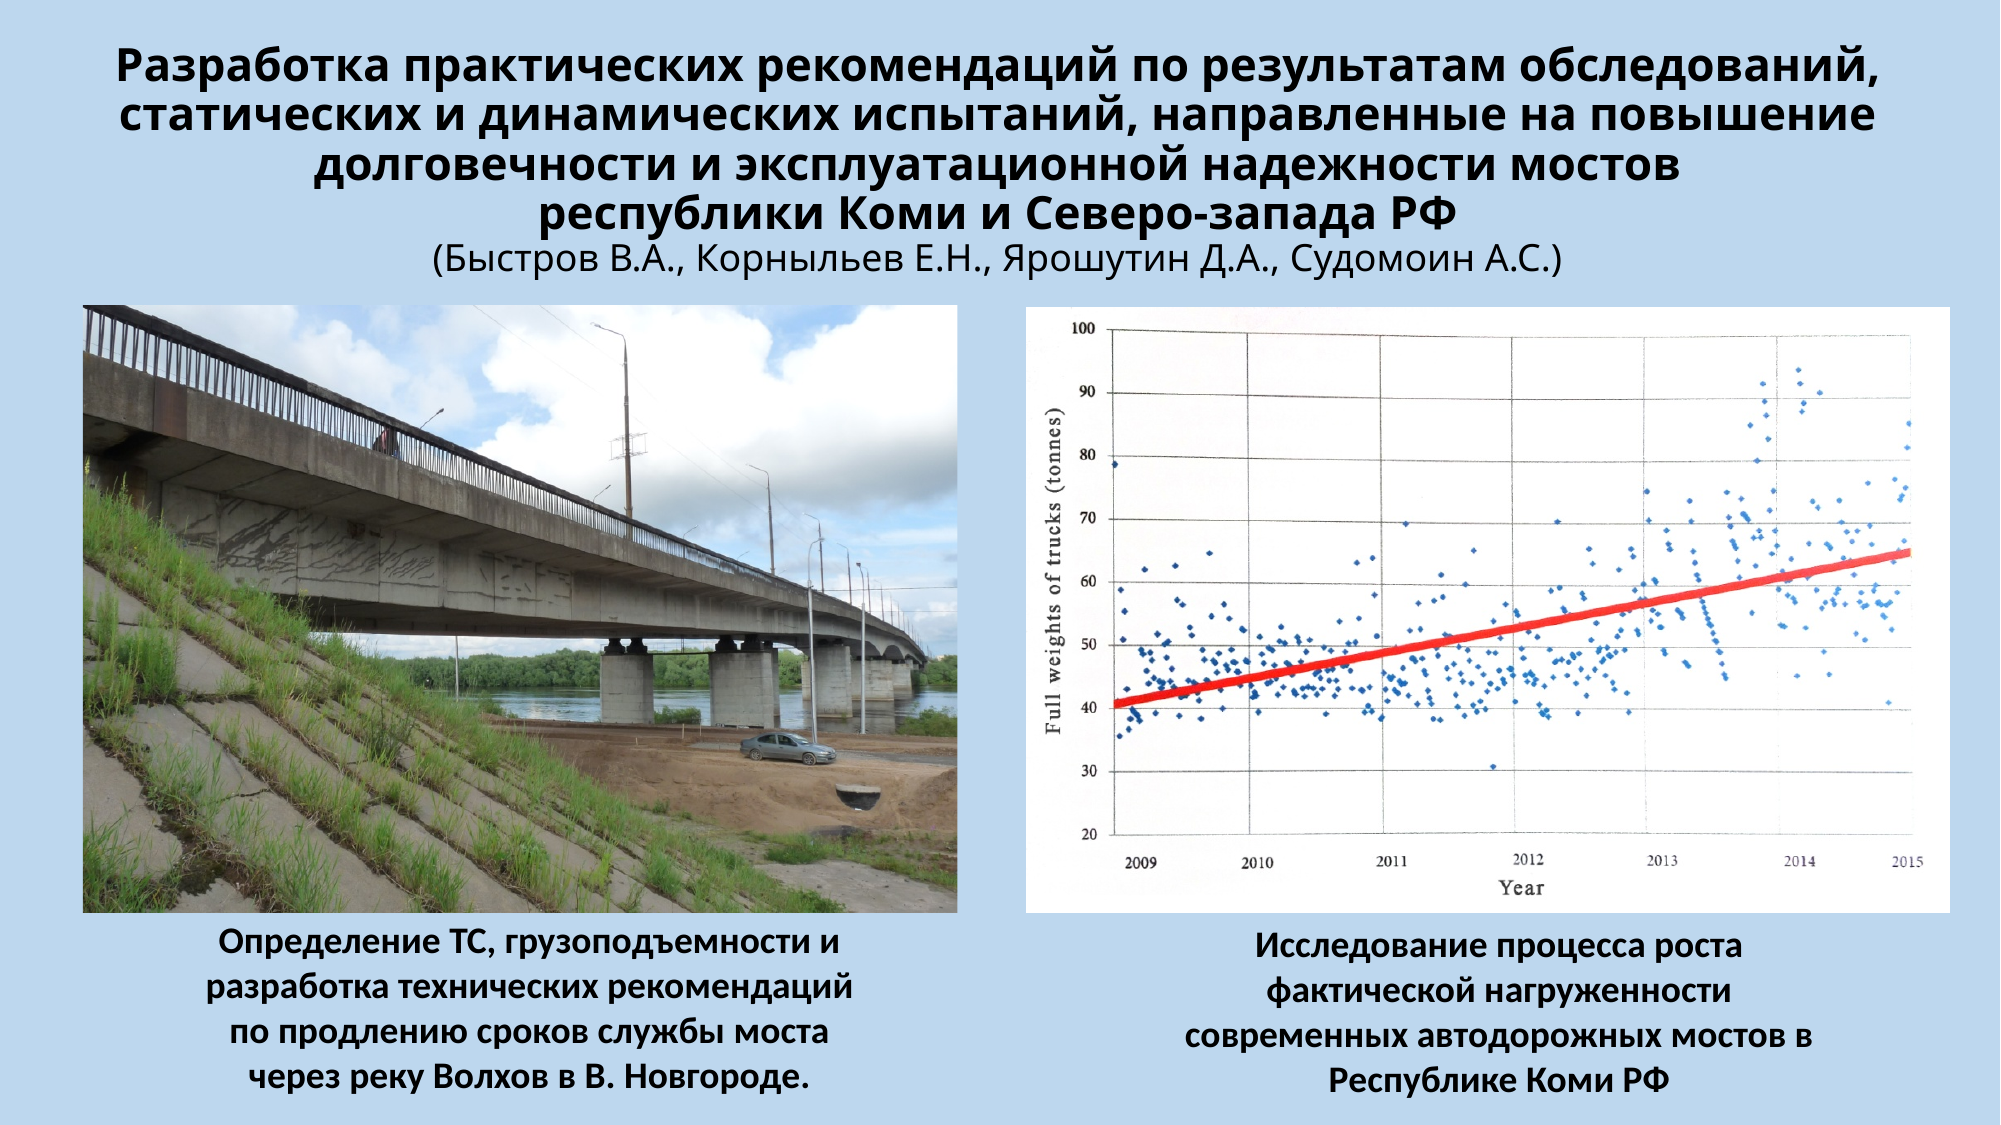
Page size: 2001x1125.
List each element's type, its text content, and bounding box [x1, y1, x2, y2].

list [1026, 307, 1950, 913]
picture [82, 305, 958, 913]
text_box Определение ТС, грузоподъемности и разработка технических рекомендаций по продлению сроков службы моста через реку Волхов в В. Новгороде. [187, 913, 873, 1104]
text_box Разработка практических рекомендаций по результатам обследований, статических и динамических испытаний, направленные на повышение долговечности и эксплуатационной надежности мостов республики Коми и Северо-запада РФ (Быстров В.А., Корныльев Е.Н., Ярошутин Д.А., Судомоин А.С.) [45, 30, 1950, 291]
text_box Исследование процесса роста фактической нагруженности современных автодорожных мостов в Республике Коми РФ [1156, 913, 1842, 1108]
